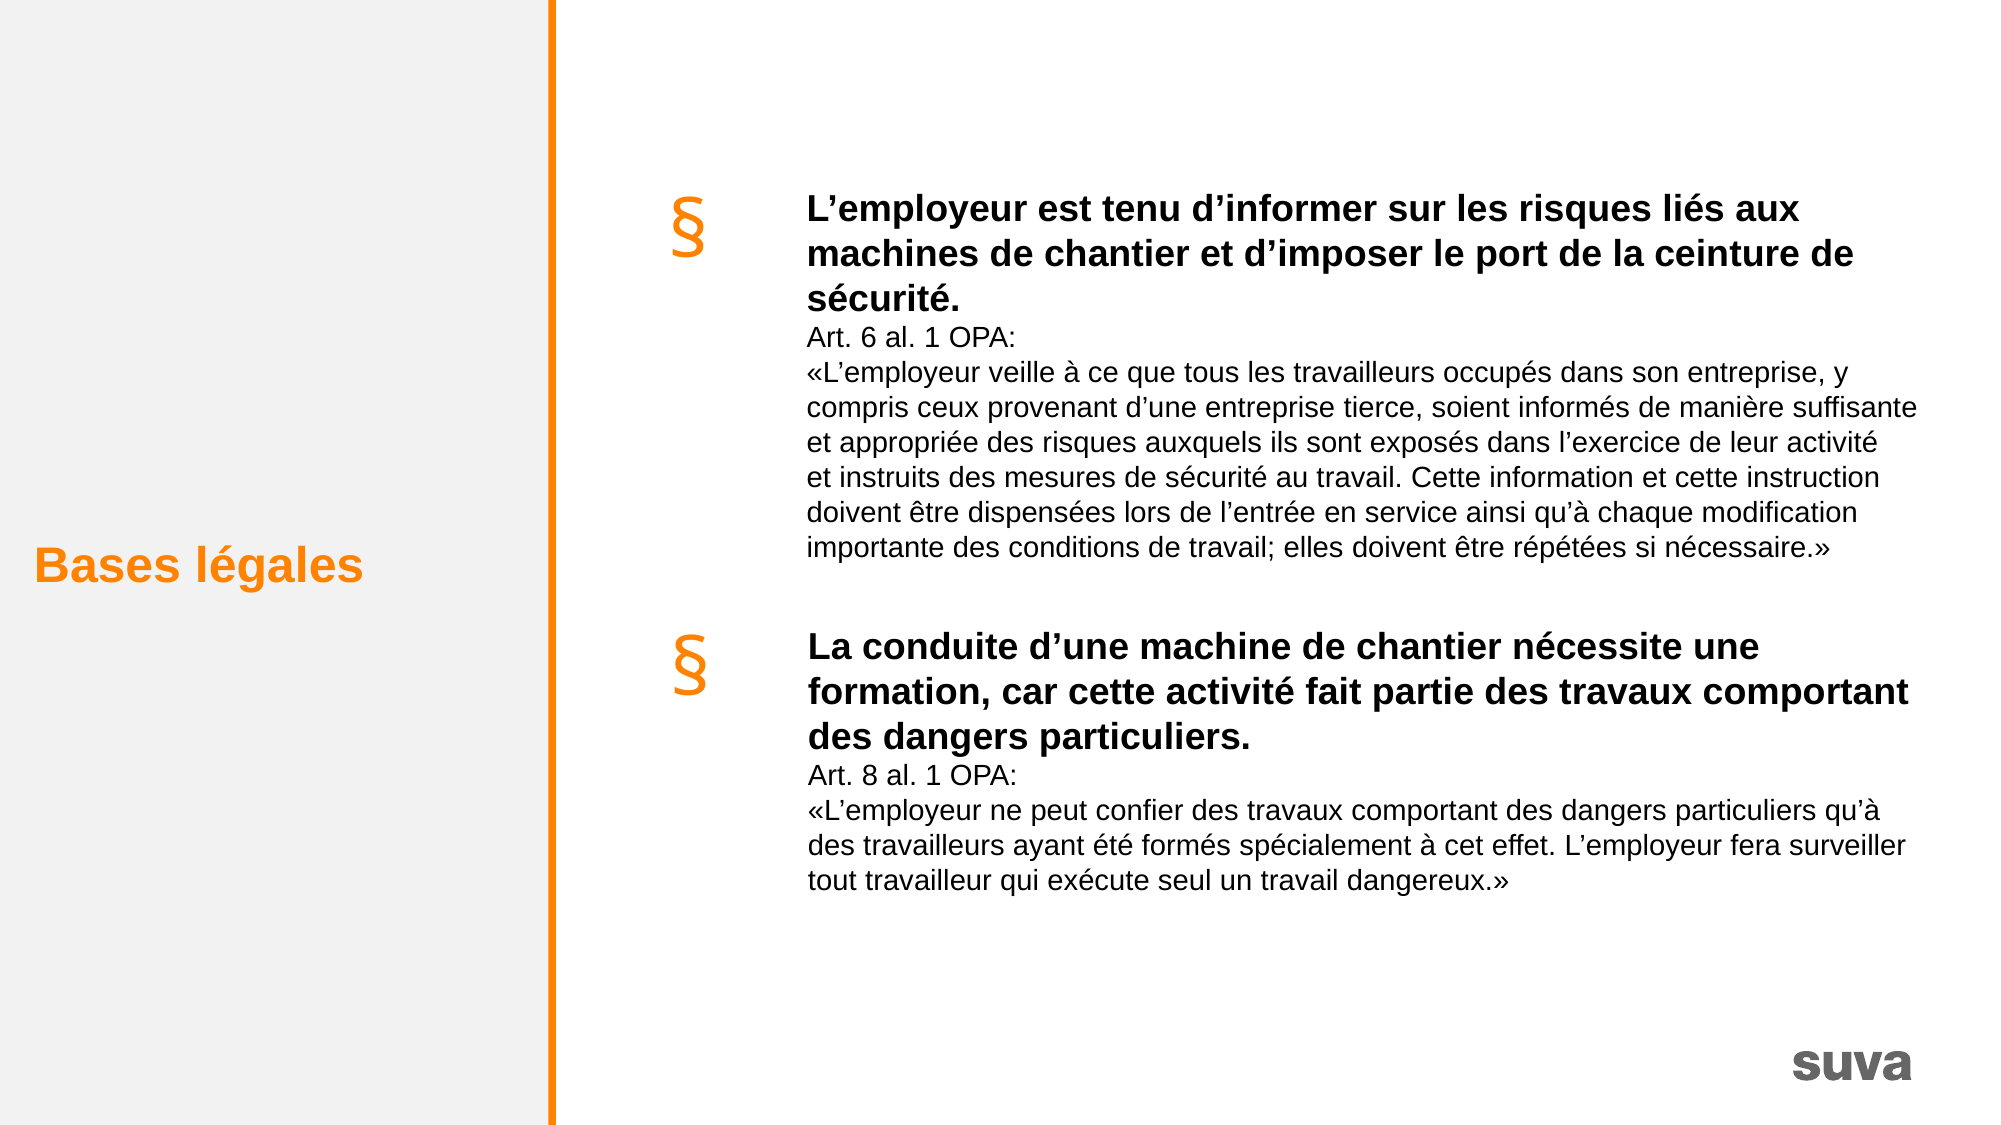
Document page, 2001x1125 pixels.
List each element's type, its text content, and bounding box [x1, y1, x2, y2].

text_box L’employeur est tenu d’informer sur les risques liés aux machines de chantier et d’imposer le port de la ceinture de sécurité. [806, 239, 1911, 318]
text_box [807, 677, 1912, 806]
text_box Art. 6 al. 1 OPA: «L’employeur veille à ce que tous les travailleurs occupés dans son entreprise, y compris ceux provenant d’une entreprise tierce, soient informés de manière suffisante et appropriée des risques auxquels ils sont exposés dans l’exercice de leur activité et instruits des mesures de sécurité au travail. Cette information et cette instruction doivent être dispensées lors de l’entrée en service ainsi qu’à chaque modification importante des conditions de travail; elles doivent être répétées si nécessaire.» [806, 318, 1922, 368]
text_box § [653, 631, 728, 706]
text_box § [652, 193, 727, 268]
list Bases légales [33, 0, 540, 1125]
